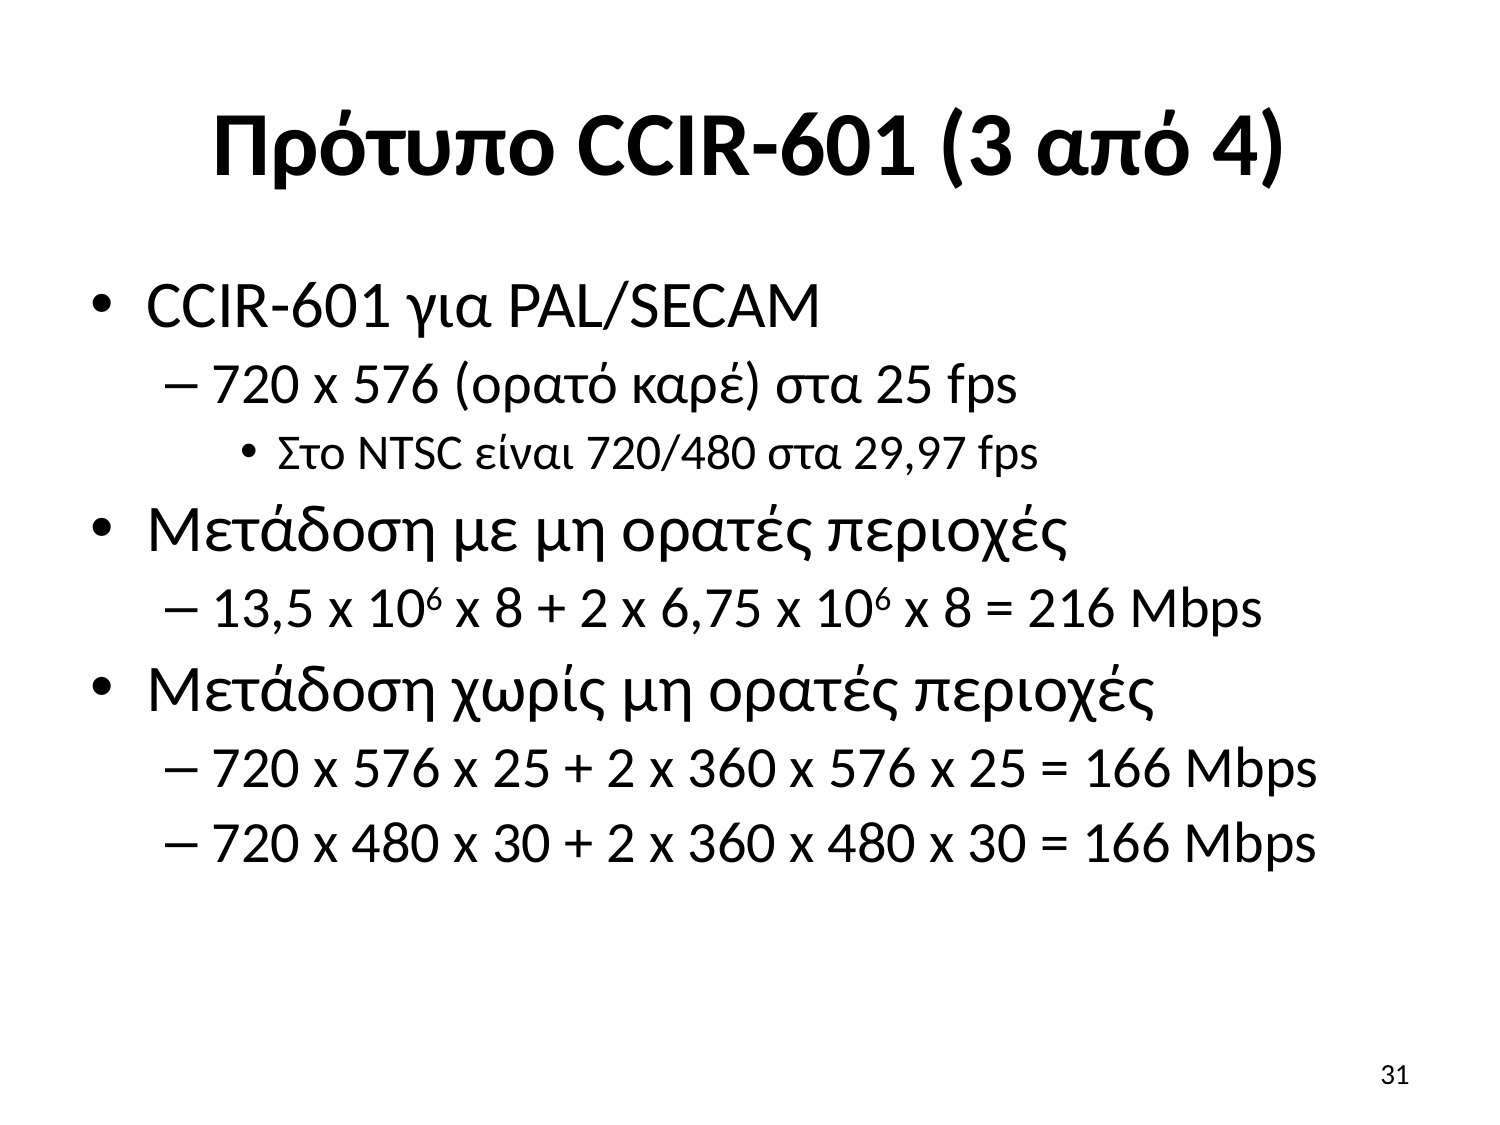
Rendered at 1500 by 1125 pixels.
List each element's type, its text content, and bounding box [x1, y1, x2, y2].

list CCIR-601 για PAL/SECAM 720 x 576 (ορατό καρέ) στα 25 fps Στο NTSC είναι 720/480 στα 29,97 fps Μετάδοση με μη ορατές περιοχές 13,5 x 106 x 8 + 2 x 6,75 x 106 x 8 = 216 Mbps Μετάδοση χωρίς μη ορατές περιοχές 720 x 576 x 25 + 2 x 360 x 576 x 25 = 166 Mbps 720 x 480 x 30 + 2 x 360 x 480 x 30 = 166 Mbps [75, 262, 1425, 1005]
title Πρότυπο CCIR-601 (3 από 4) [75, 45, 1425, 233]
slide_number 31 [1074, 1042, 1425, 1103]
